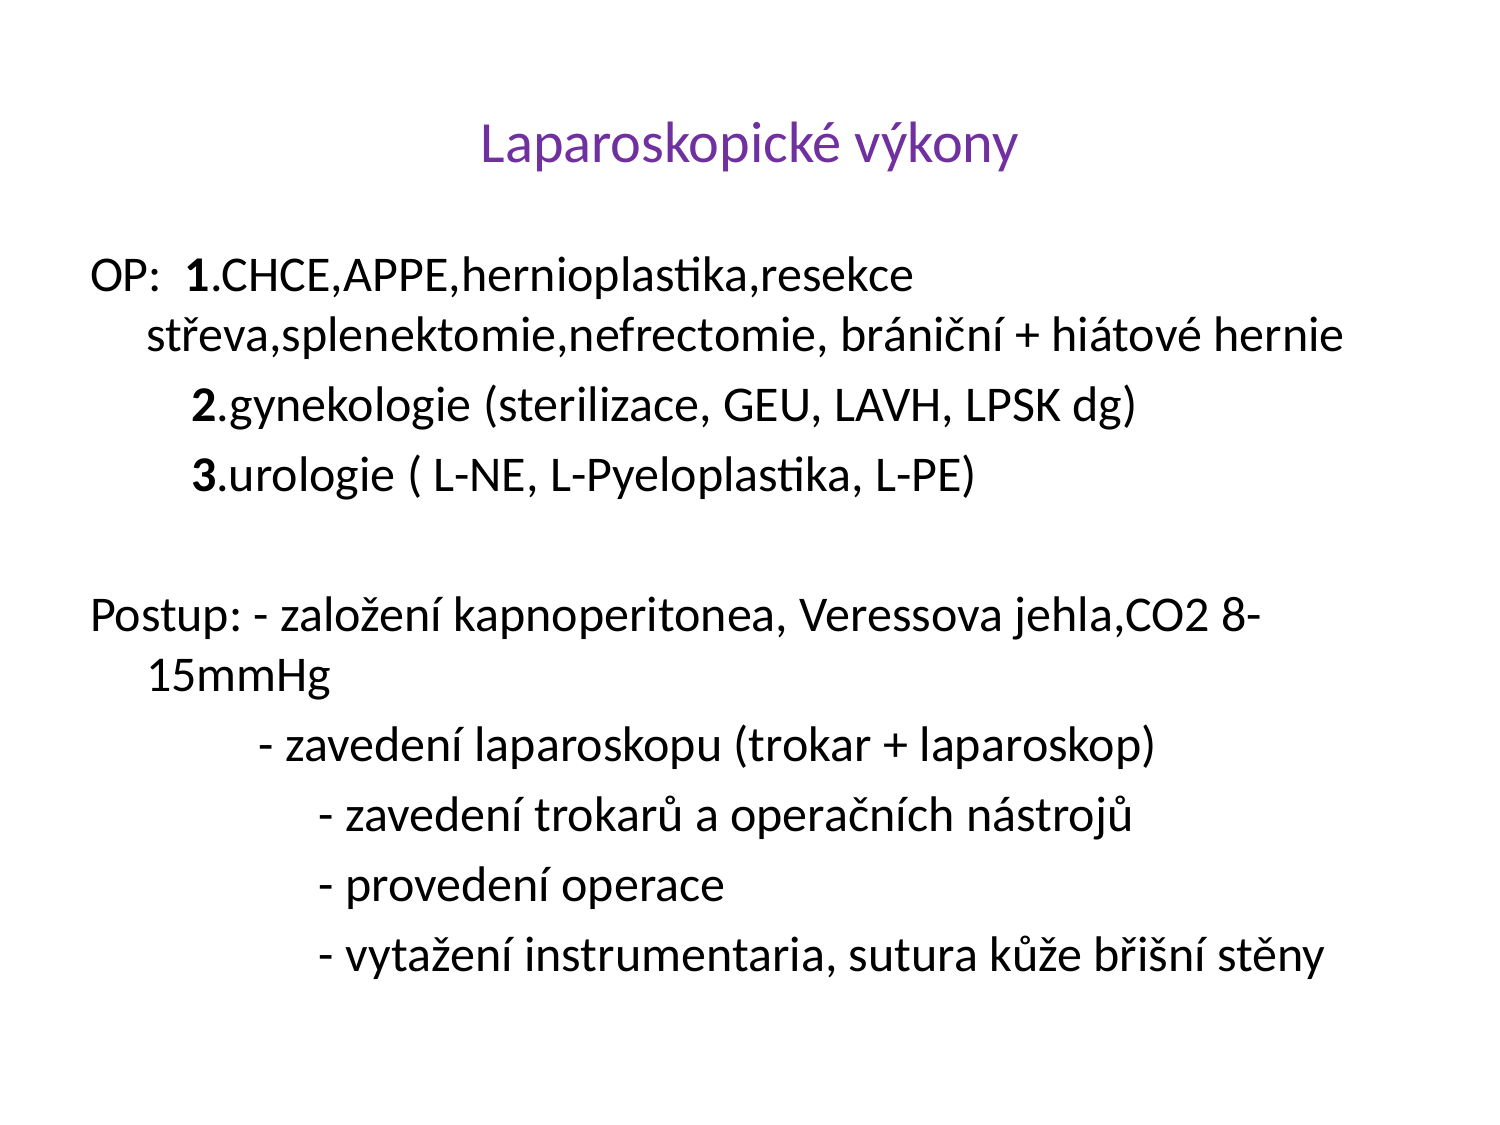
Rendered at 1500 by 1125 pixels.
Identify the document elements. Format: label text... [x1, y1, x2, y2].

title Laparoskopické výkony [75, 45, 1425, 233]
list OP: 1.CHCE,APPE,hernioplastika,resekce střeva,splenektomie,nefrectomie, brániční + hiátové hernie 2.gynekologie (sterilizace, GEU, LAVH, LPSK dg) 3.urologie ( L-NE, L-Pyeloplastika, L-PE) Postup: - založení kapnoperitonea, Veressova jehla,CO2 8- 15mmHg - zavedení laparoskopu (trokar + laparoskop) - zavedení trokarů a operačních nástrojů - provedení operace - vytažení instrumentaria, sutura kůže břišní stěny [75, 234, 1425, 1043]
